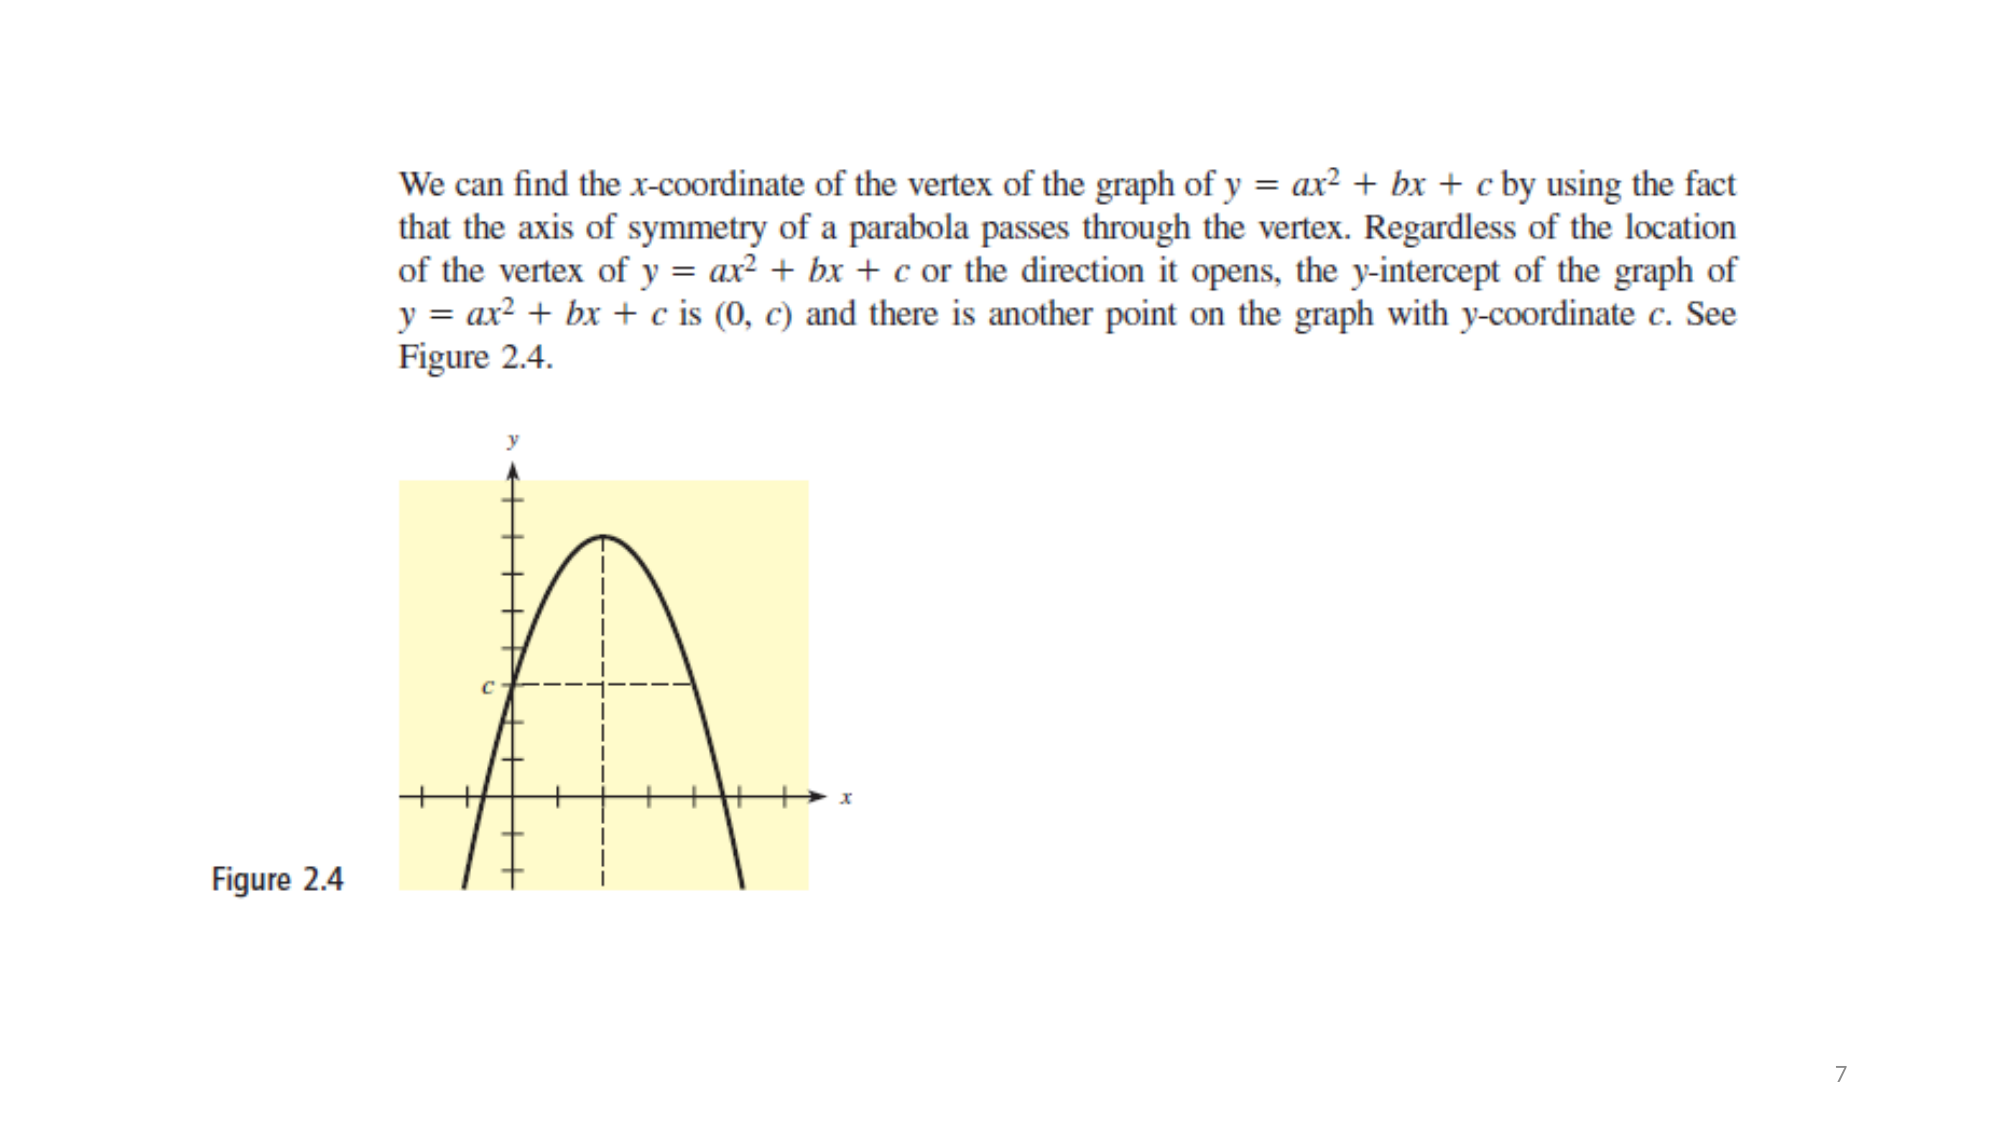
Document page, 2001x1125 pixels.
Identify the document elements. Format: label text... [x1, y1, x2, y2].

picture [179, 125, 1820, 934]
slide_number 7 [1412, 1042, 1863, 1103]
